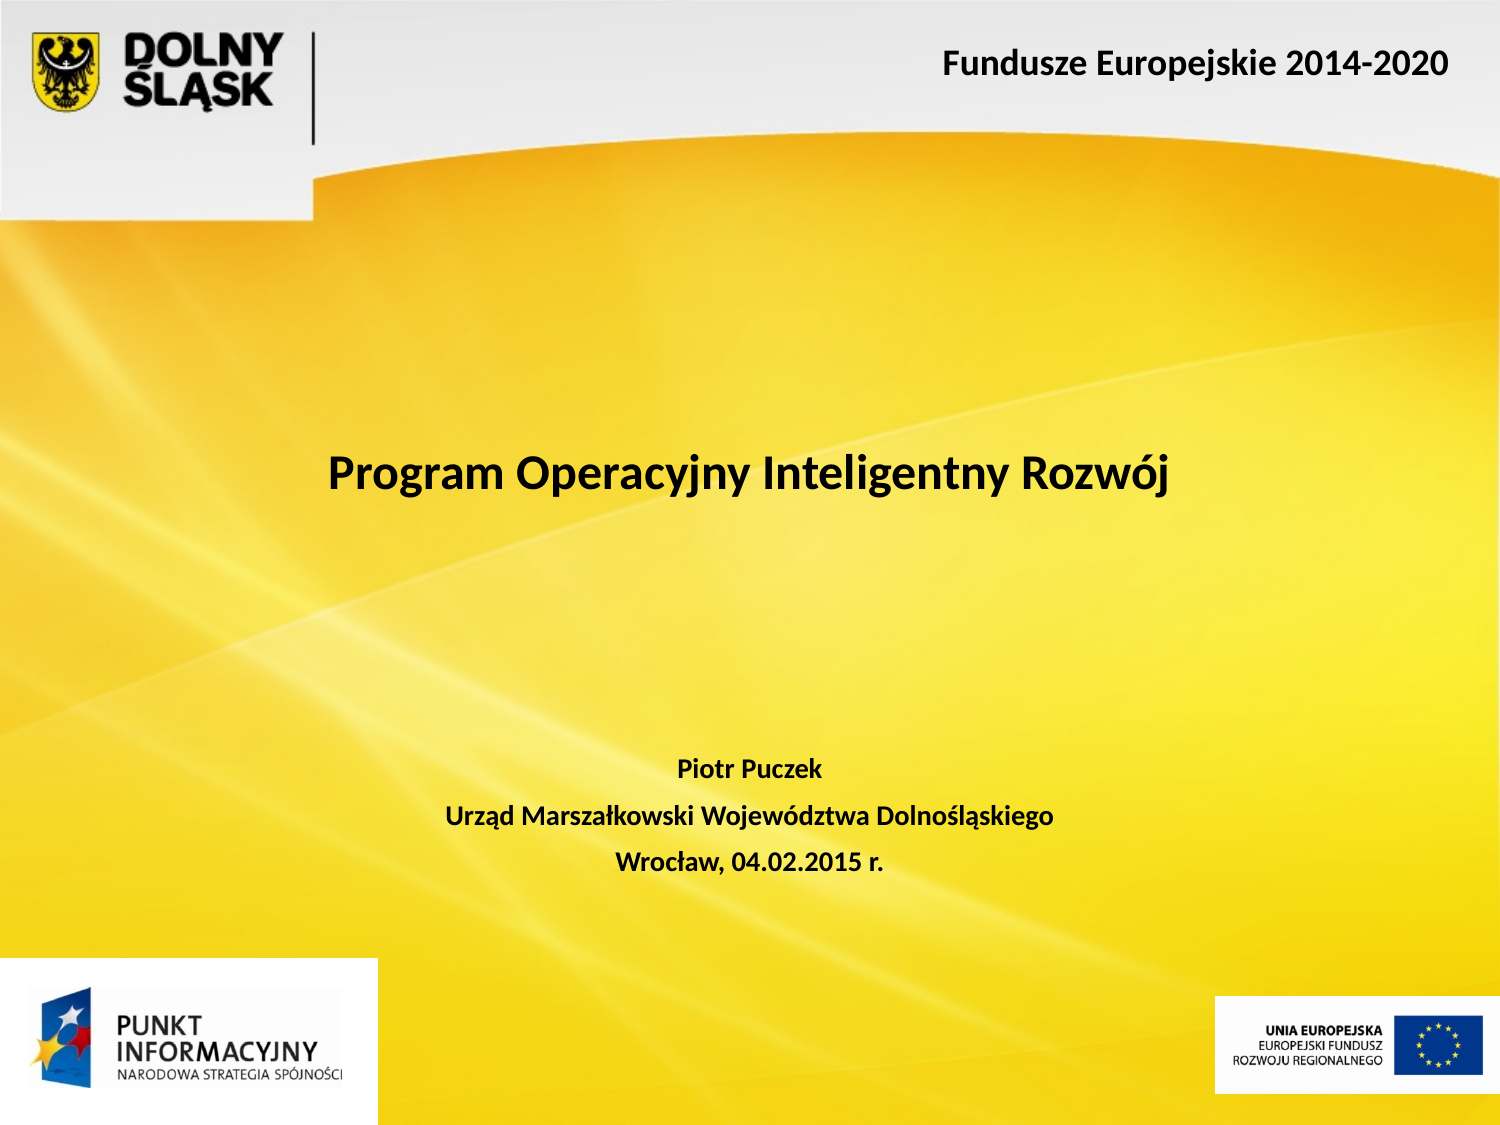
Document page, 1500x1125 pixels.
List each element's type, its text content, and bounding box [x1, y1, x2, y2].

title Program Operacyjny Inteligentny Rozwój [112, 349, 1388, 591]
picture [0, 0, 1500, 656]
text_box [328, 14, 1465, 82]
text_box Fundusze Europejskie 2014-2020 [927, 30, 1465, 102]
picture [0, 915, 1500, 1125]
subtitle Piotr Puczek Urząd Marszałkowski Województwa Dolnośląskiego Wrocław, 04.02.2015 r. [0, 656, 1500, 915]
text_box [609, 93, 760, 244]
